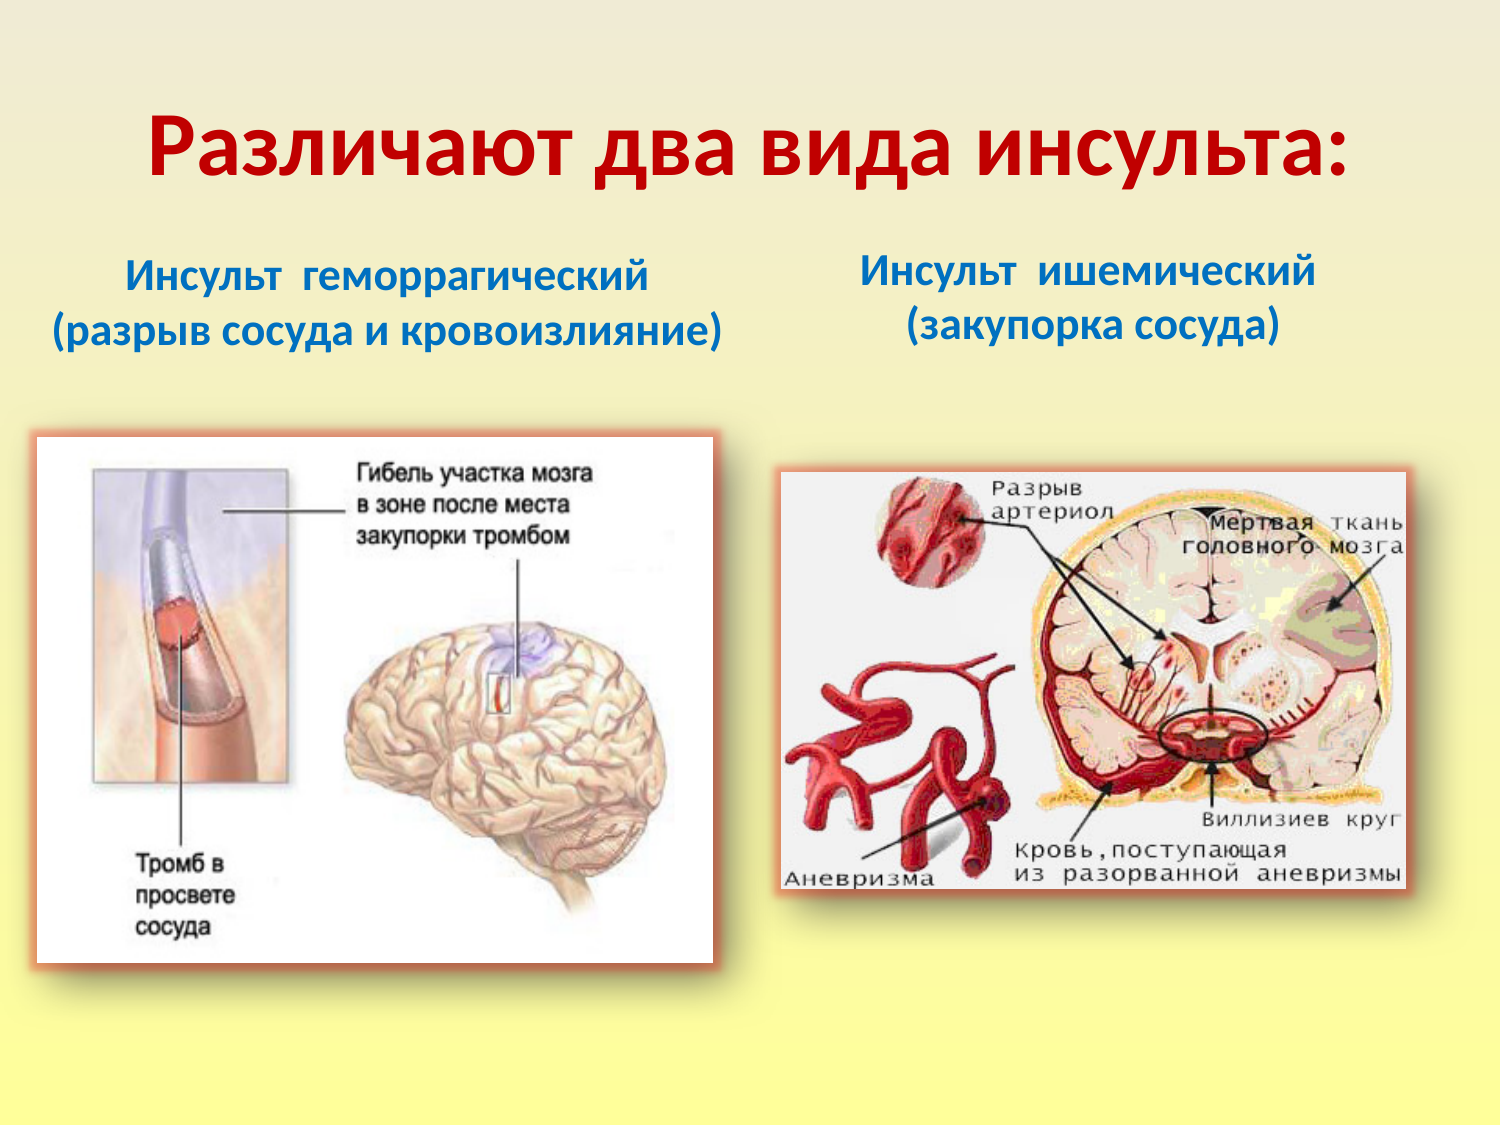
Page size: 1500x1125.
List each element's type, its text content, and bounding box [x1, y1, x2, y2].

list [37, 437, 713, 963]
list Инсульт ишемический (закупорка сосуда) [761, 224, 1425, 357]
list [780, 472, 1407, 889]
title Различают два вида инсульта: [75, 45, 1425, 233]
list Инсульт геморрагический (разрыв сосуда и кровоизлияние) [24, 237, 750, 363]
